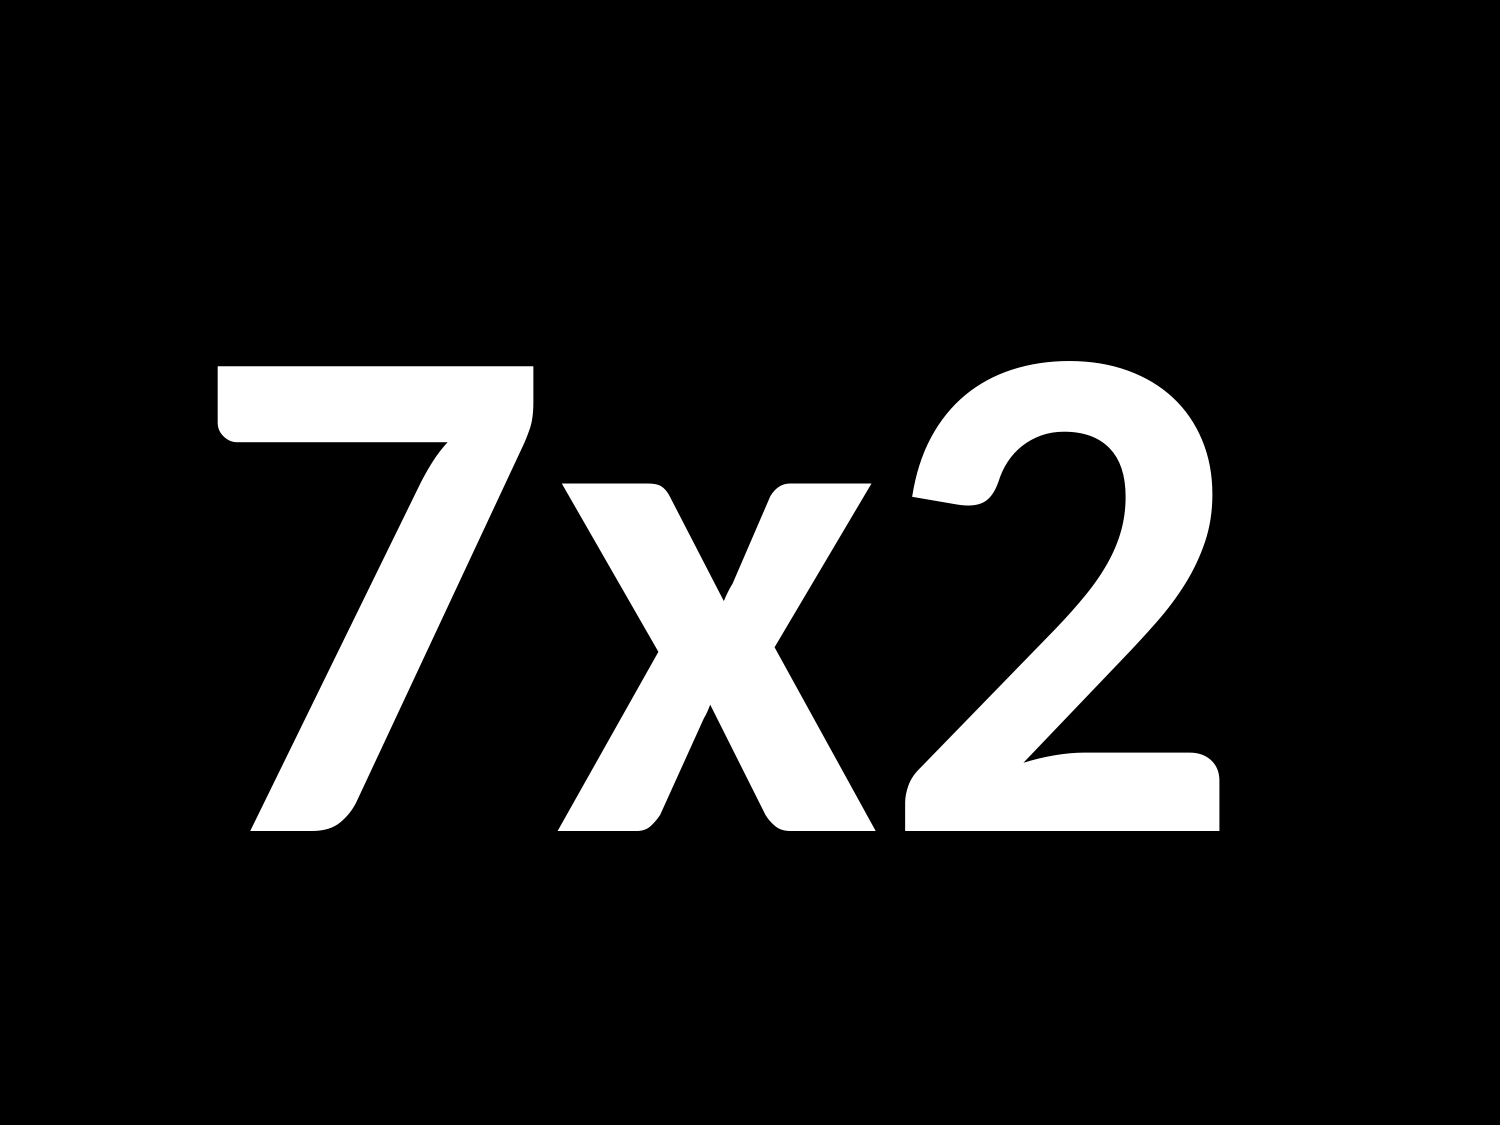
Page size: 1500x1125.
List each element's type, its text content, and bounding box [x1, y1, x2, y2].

text_box 7x2 [174, 107, 1438, 982]
